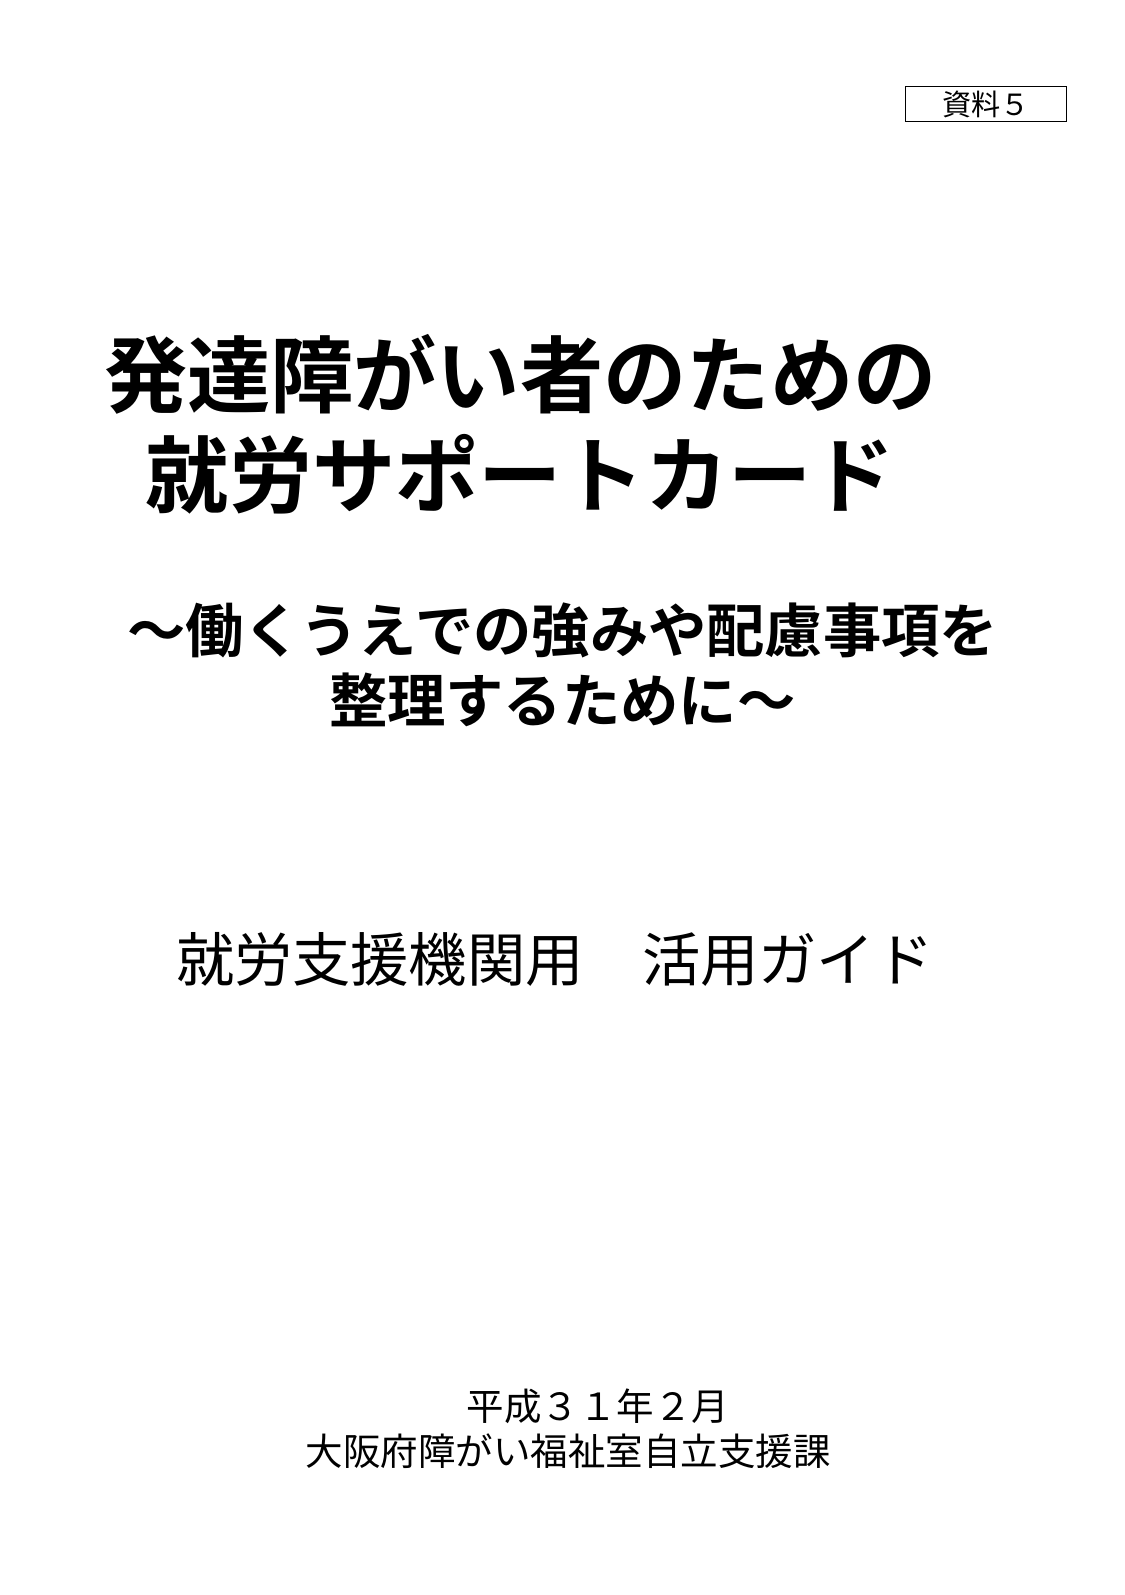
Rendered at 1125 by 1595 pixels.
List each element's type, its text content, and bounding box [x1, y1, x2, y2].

text_box ～働くうえでの強みや配慮事項を 整理するために～ [30, 586, 1094, 742]
text_box 平成３１年２月 大阪府障がい福祉室自立支援課 [290, 1375, 905, 1481]
text_box 発達障がい者のための 就労サポートカード [88, 315, 952, 531]
text_box 就労支援機関用 活用ガイド [160, 915, 949, 1001]
text_box 資料５ [905, 86, 1067, 122]
